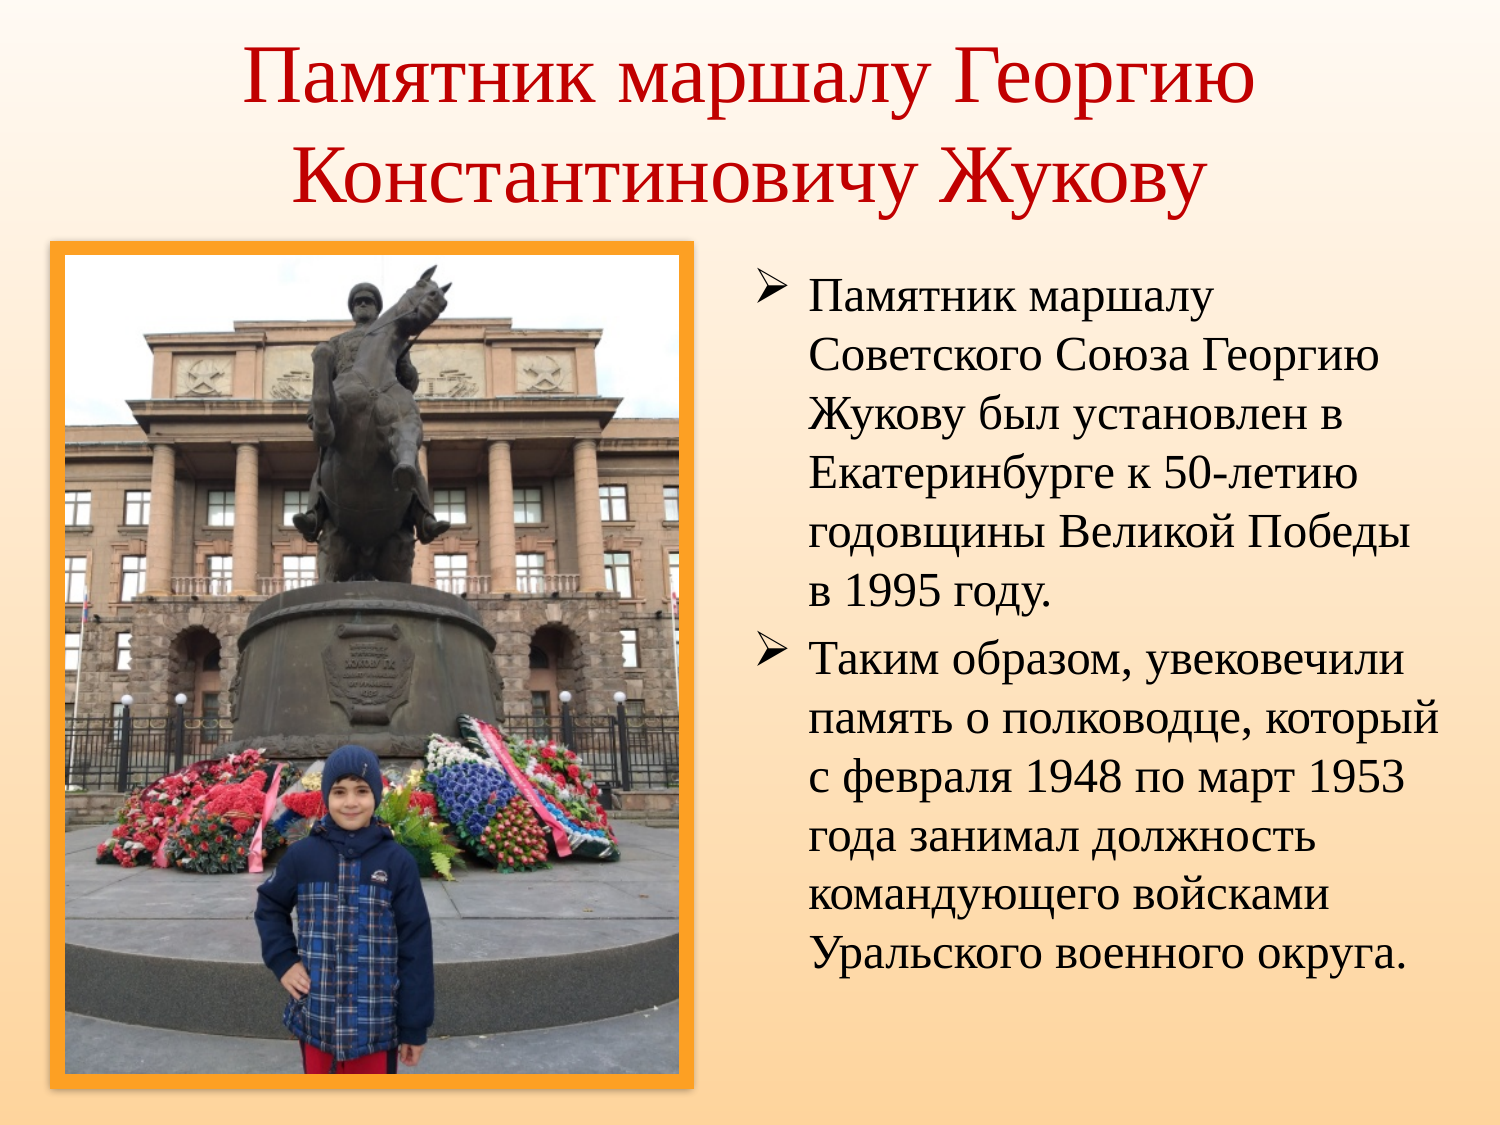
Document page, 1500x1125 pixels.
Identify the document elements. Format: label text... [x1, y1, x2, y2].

list Памятник маршалу Советского Союза Георгию Жукову был установлен в Екатеринбурге к 50-летию годовщины Великой Победы в 1995 году. Таким образом, увековечили память о полководце, который с февраля 1948 по март 1953 года занимал должность командующего войсками Уральского военного округа. [738, 255, 1461, 1047]
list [64, 255, 680, 1075]
title Памятник маршалу Георгию Константиновичу Жукову [75, 19, 1425, 220]
